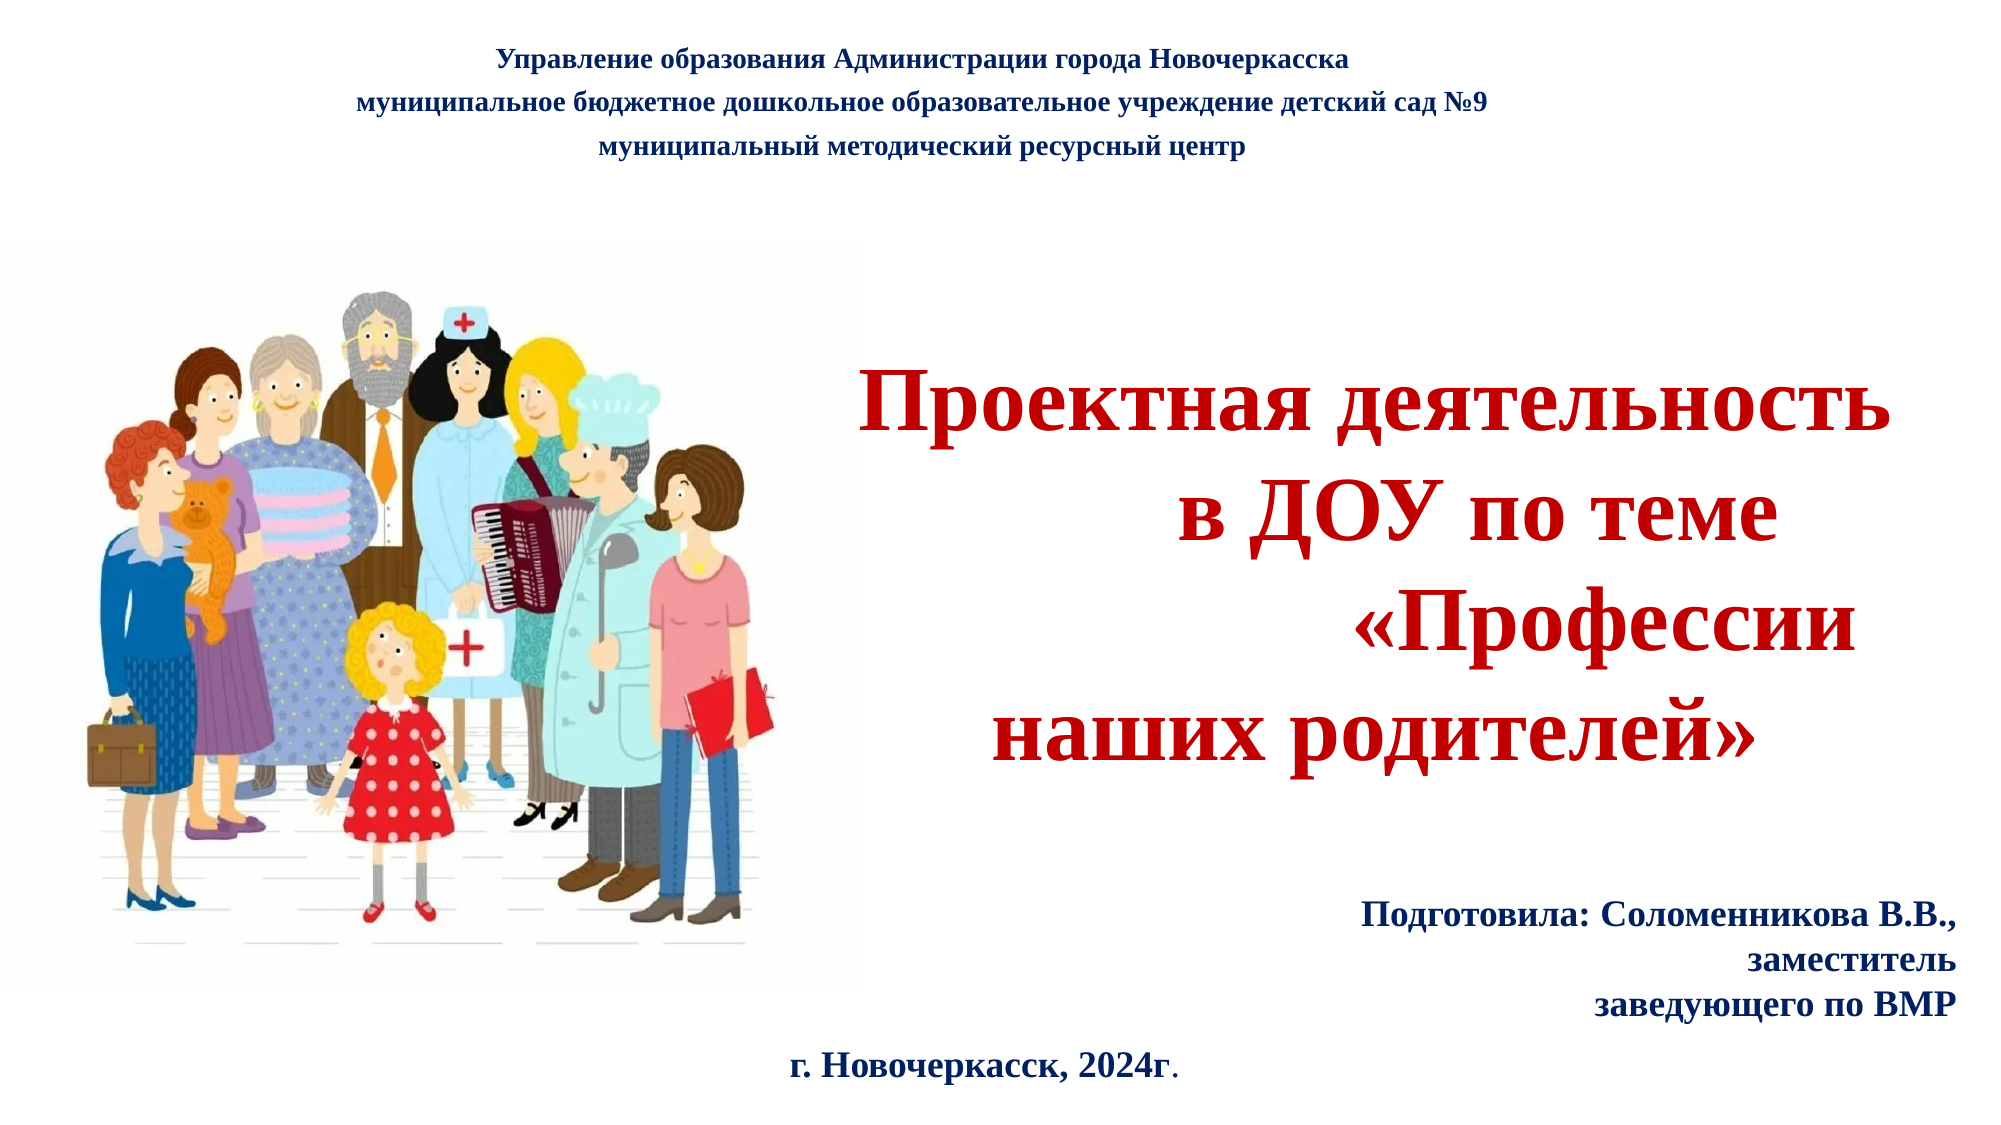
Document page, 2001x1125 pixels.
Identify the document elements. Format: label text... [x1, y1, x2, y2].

text_box г. Новочеркасск, 2024г. [774, 1032, 1916, 1092]
text_box Управление образования Администрации города Новочеркасска муниципальное бюджетное дошкольное образовательное учреждение детский сад №9 муниципальный методический ресурсный центр [320, 32, 1535, 169]
text_box Проектная деятельность в ДОУ по теме «Профессии наших родителей» [859, 331, 1942, 787]
picture [0, 241, 859, 990]
text_box Подготовила: Соломенникова В.В., заместитель заведующего по ВМР [1345, 881, 1972, 1032]
